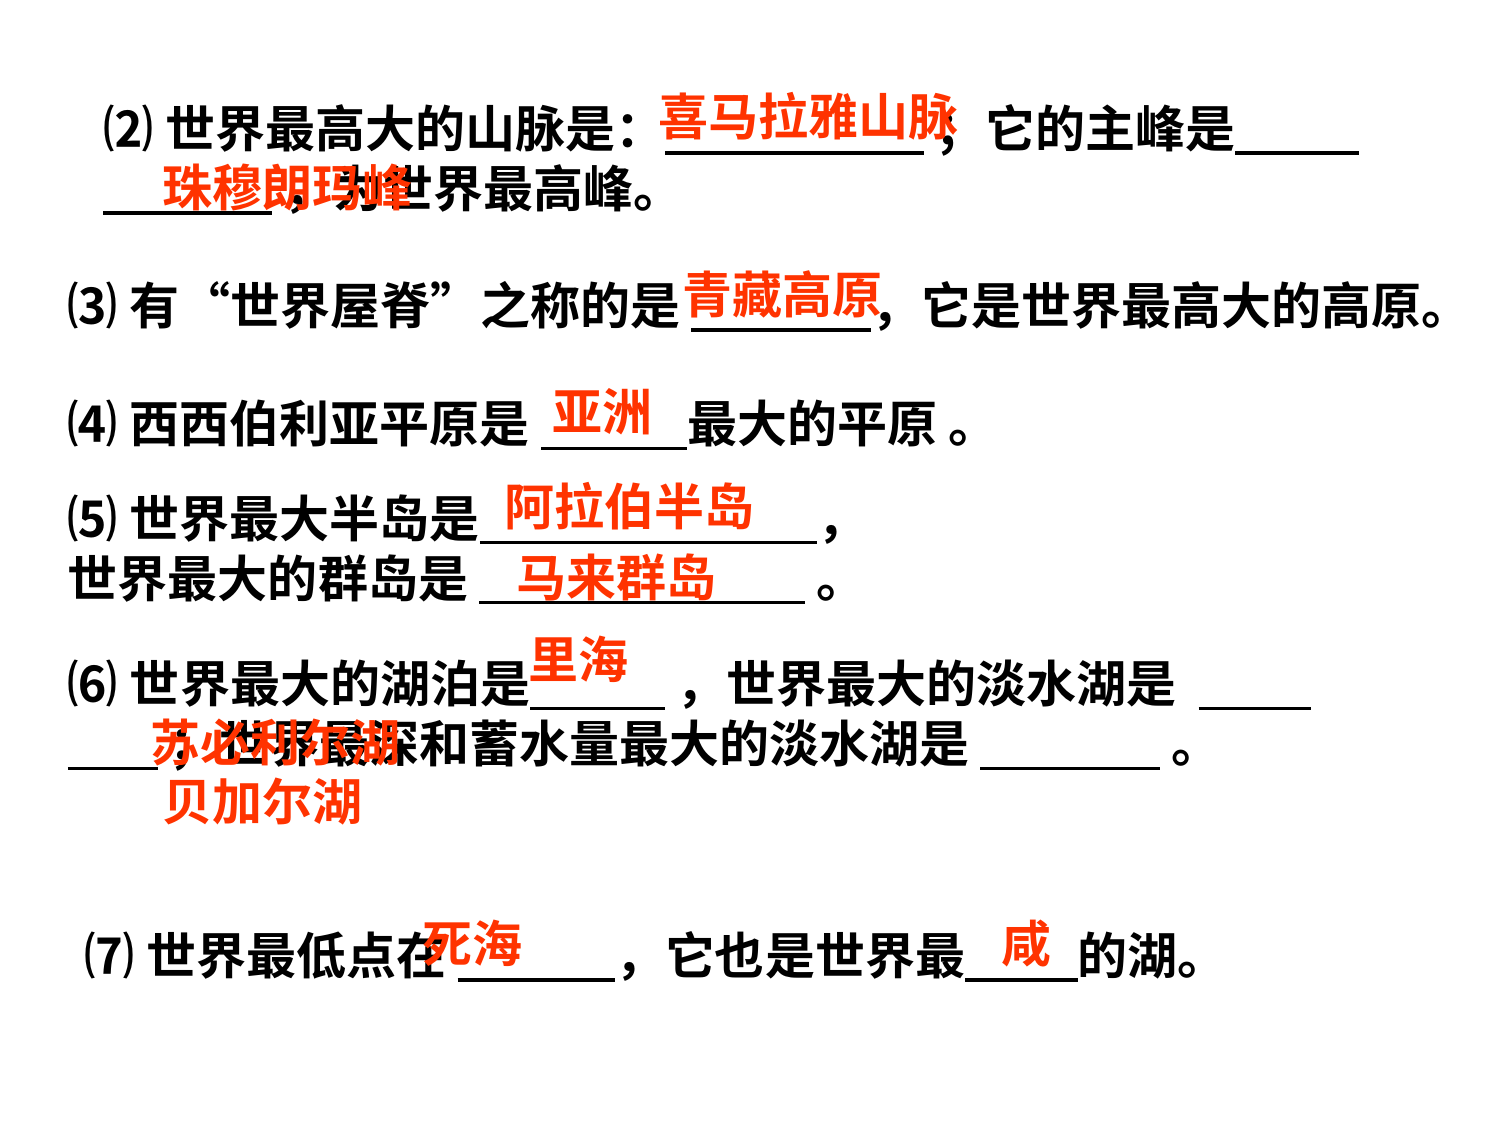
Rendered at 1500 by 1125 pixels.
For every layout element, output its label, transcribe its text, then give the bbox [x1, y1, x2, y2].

text_box 珠穆朗玛峰 [147, 148, 538, 224]
text_box 马来群岛 [501, 538, 892, 614]
text_box 咸 [986, 904, 1128, 980]
text_box 苏必利尔湖 [135, 704, 526, 779]
text_box 里海 [513, 621, 703, 697]
text_box 阿拉伯半岛 [490, 467, 880, 543]
text_box ⑸世界最大半岛是 ， 世界最大的群岛是 。 [53, 479, 1366, 615]
text_box 亚洲 [537, 373, 715, 449]
text_box ⑺世界最低点在 ，它也是世界最 的湖。 [69, 916, 1243, 992]
text_box 青藏高原 [667, 255, 1058, 331]
text_box 贝加尔湖 [147, 763, 538, 838]
text_box ⑶有“世界屋脊”之称的是 ，它是世界最高大的高原。 [53, 267, 1448, 342]
text_box ⑷西西伯利亚平原是 最大的平原 。 [53, 385, 1391, 461]
text_box ⑵世界最高大的山脉是： ；它的主峰是 ，为世界最高峰。 [88, 90, 1376, 225]
text_box ⑹世界最大的湖泊是 ，世界最大的淡水湖是 ；世界最深和蓄水量最大的淡水湖是 。 [53, 645, 1334, 780]
text_box 喜马拉雅山脉 [643, 78, 1034, 153]
text_box 死海 [407, 904, 597, 980]
